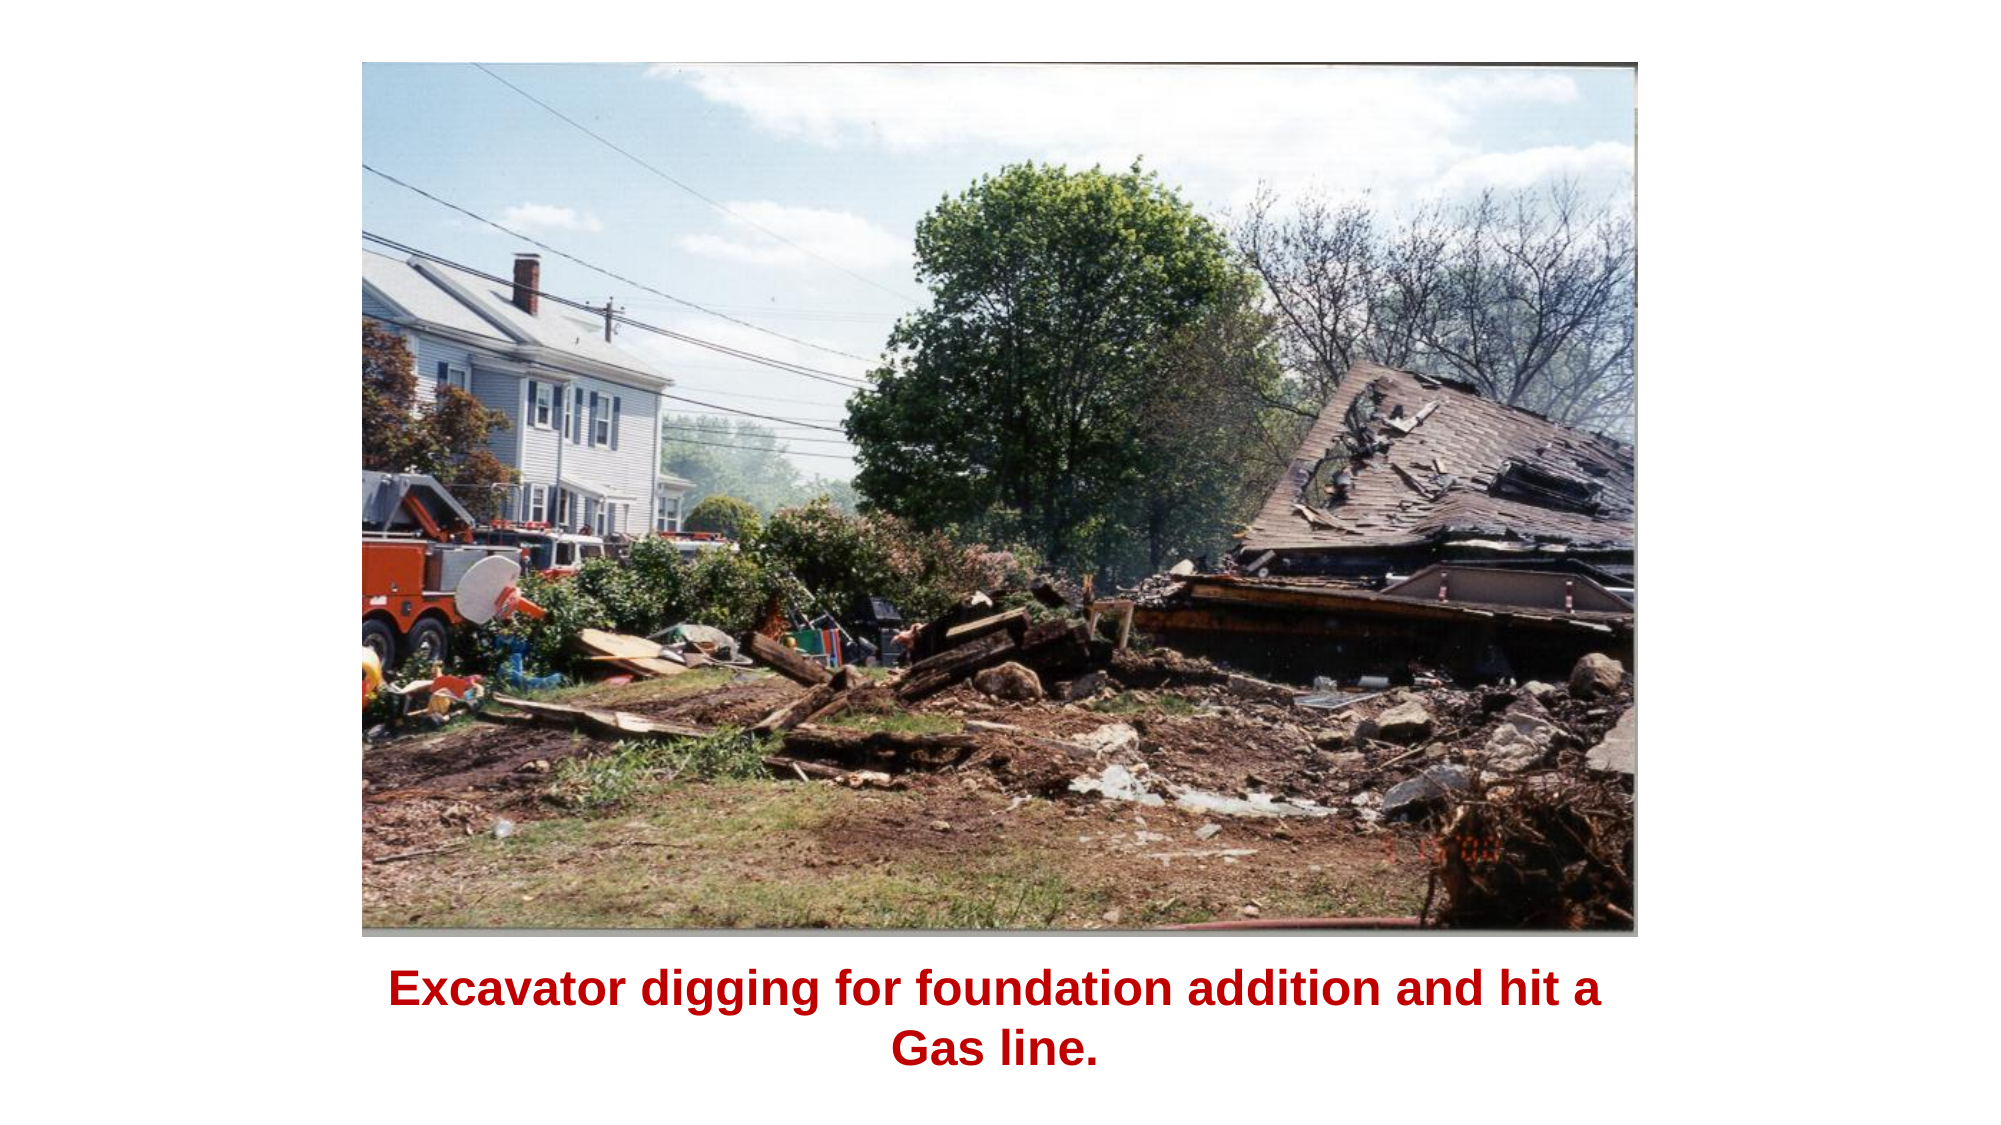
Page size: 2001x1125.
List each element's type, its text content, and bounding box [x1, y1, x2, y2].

text_box Excavator digging for foundation addition and hit a Gas line. [362, 948, 1628, 1084]
picture [362, 62, 1638, 937]
